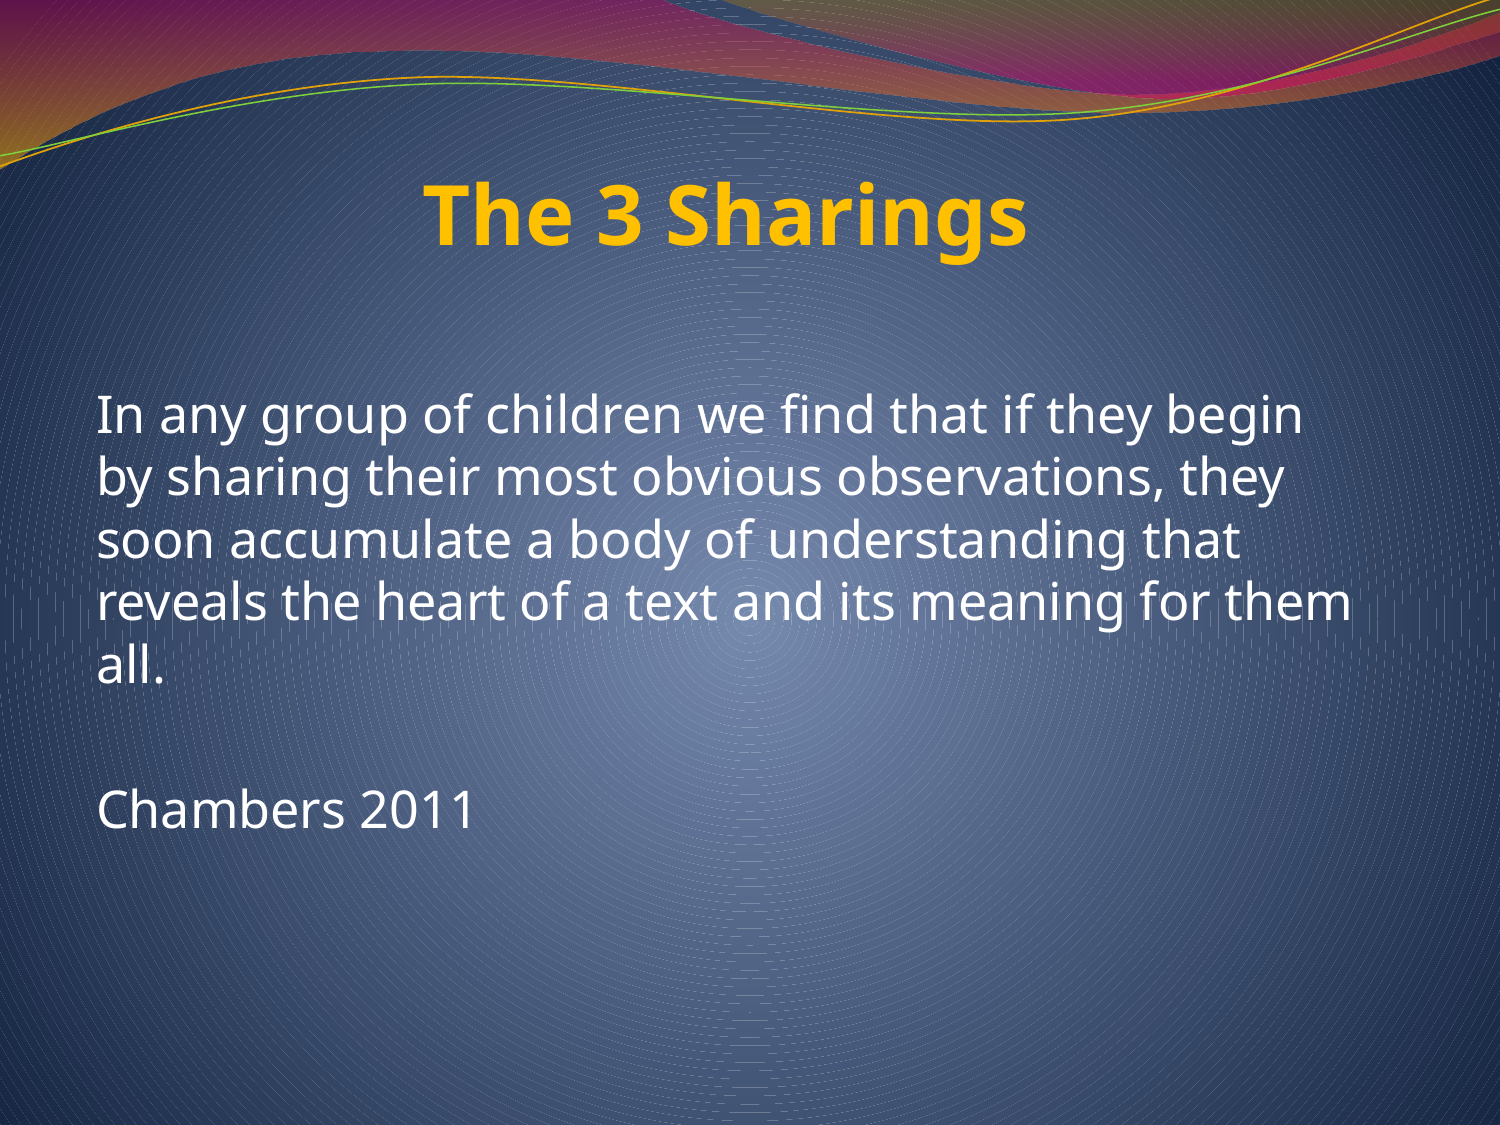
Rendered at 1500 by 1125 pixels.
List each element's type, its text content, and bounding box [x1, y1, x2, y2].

title The 3 Sharings [88, 125, 1364, 263]
list In any group of children we find that if they begin by sharing their most obvious observations, they soon accumulate a body of understanding that reveals the heart of a text and its meaning for them all. Chambers 2011 [88, 373, 1364, 823]
